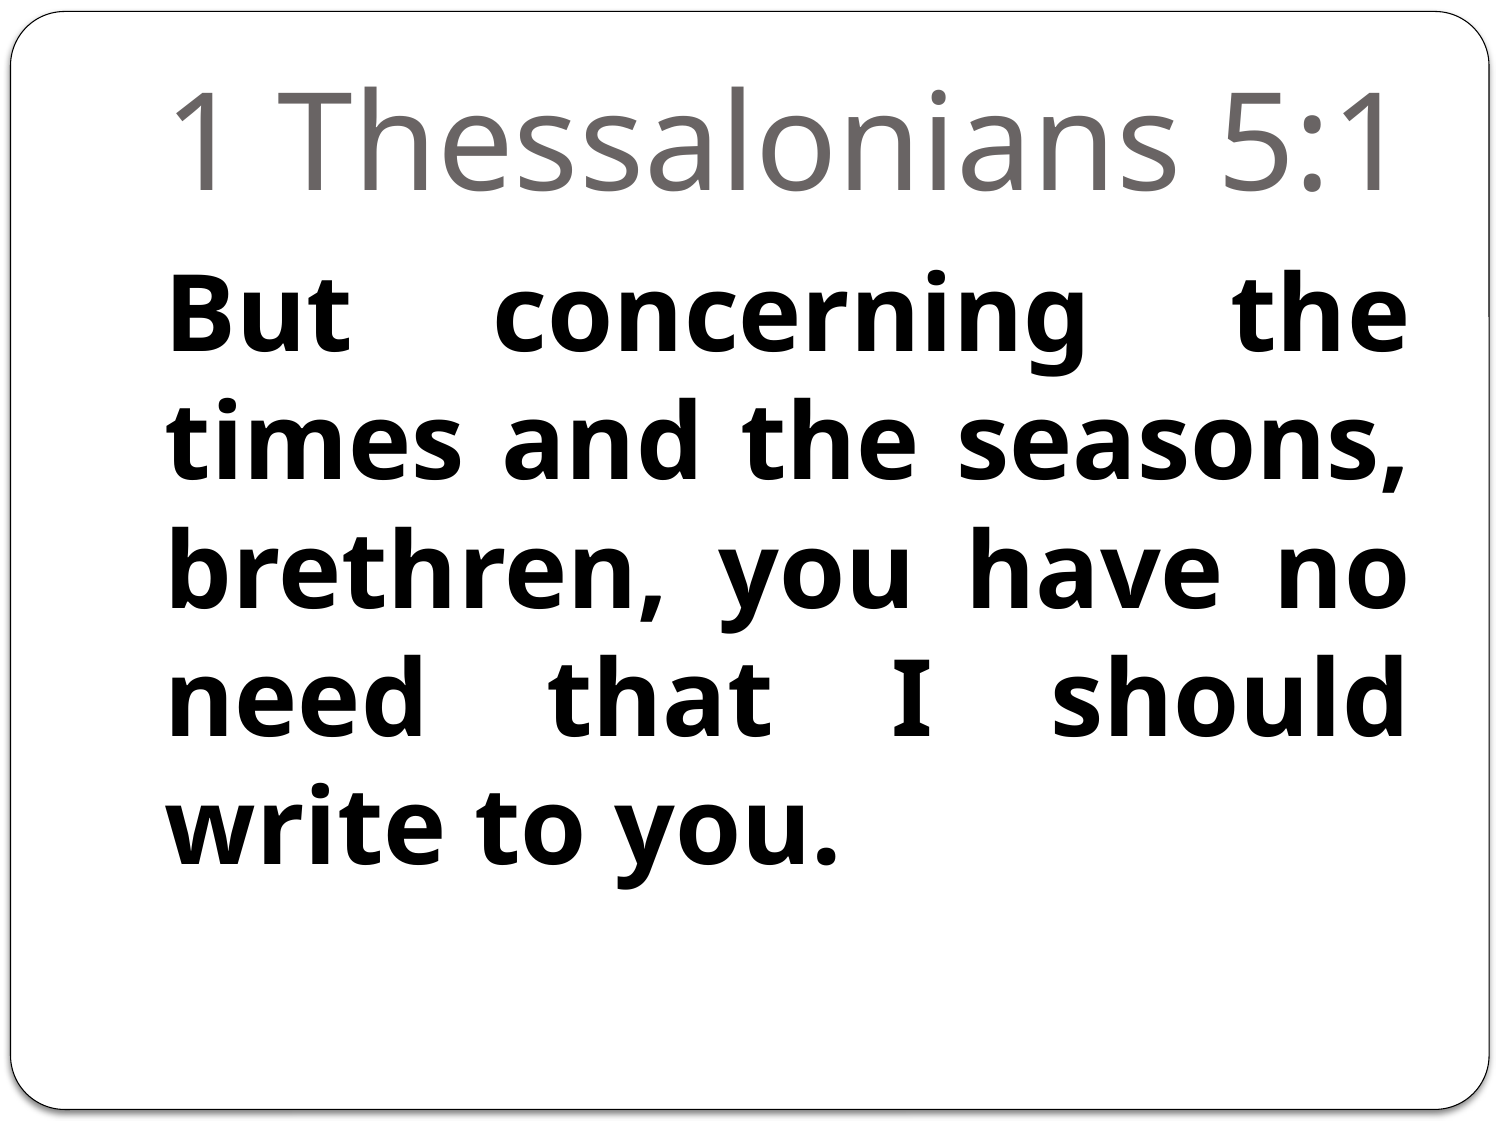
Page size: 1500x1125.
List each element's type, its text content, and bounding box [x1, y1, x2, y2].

list But concerning the times and the seasons, brethren, you have no need that I should write to you. [150, 237, 1425, 988]
title 1 Thessalonians 5:1 [150, 45, 1425, 233]
